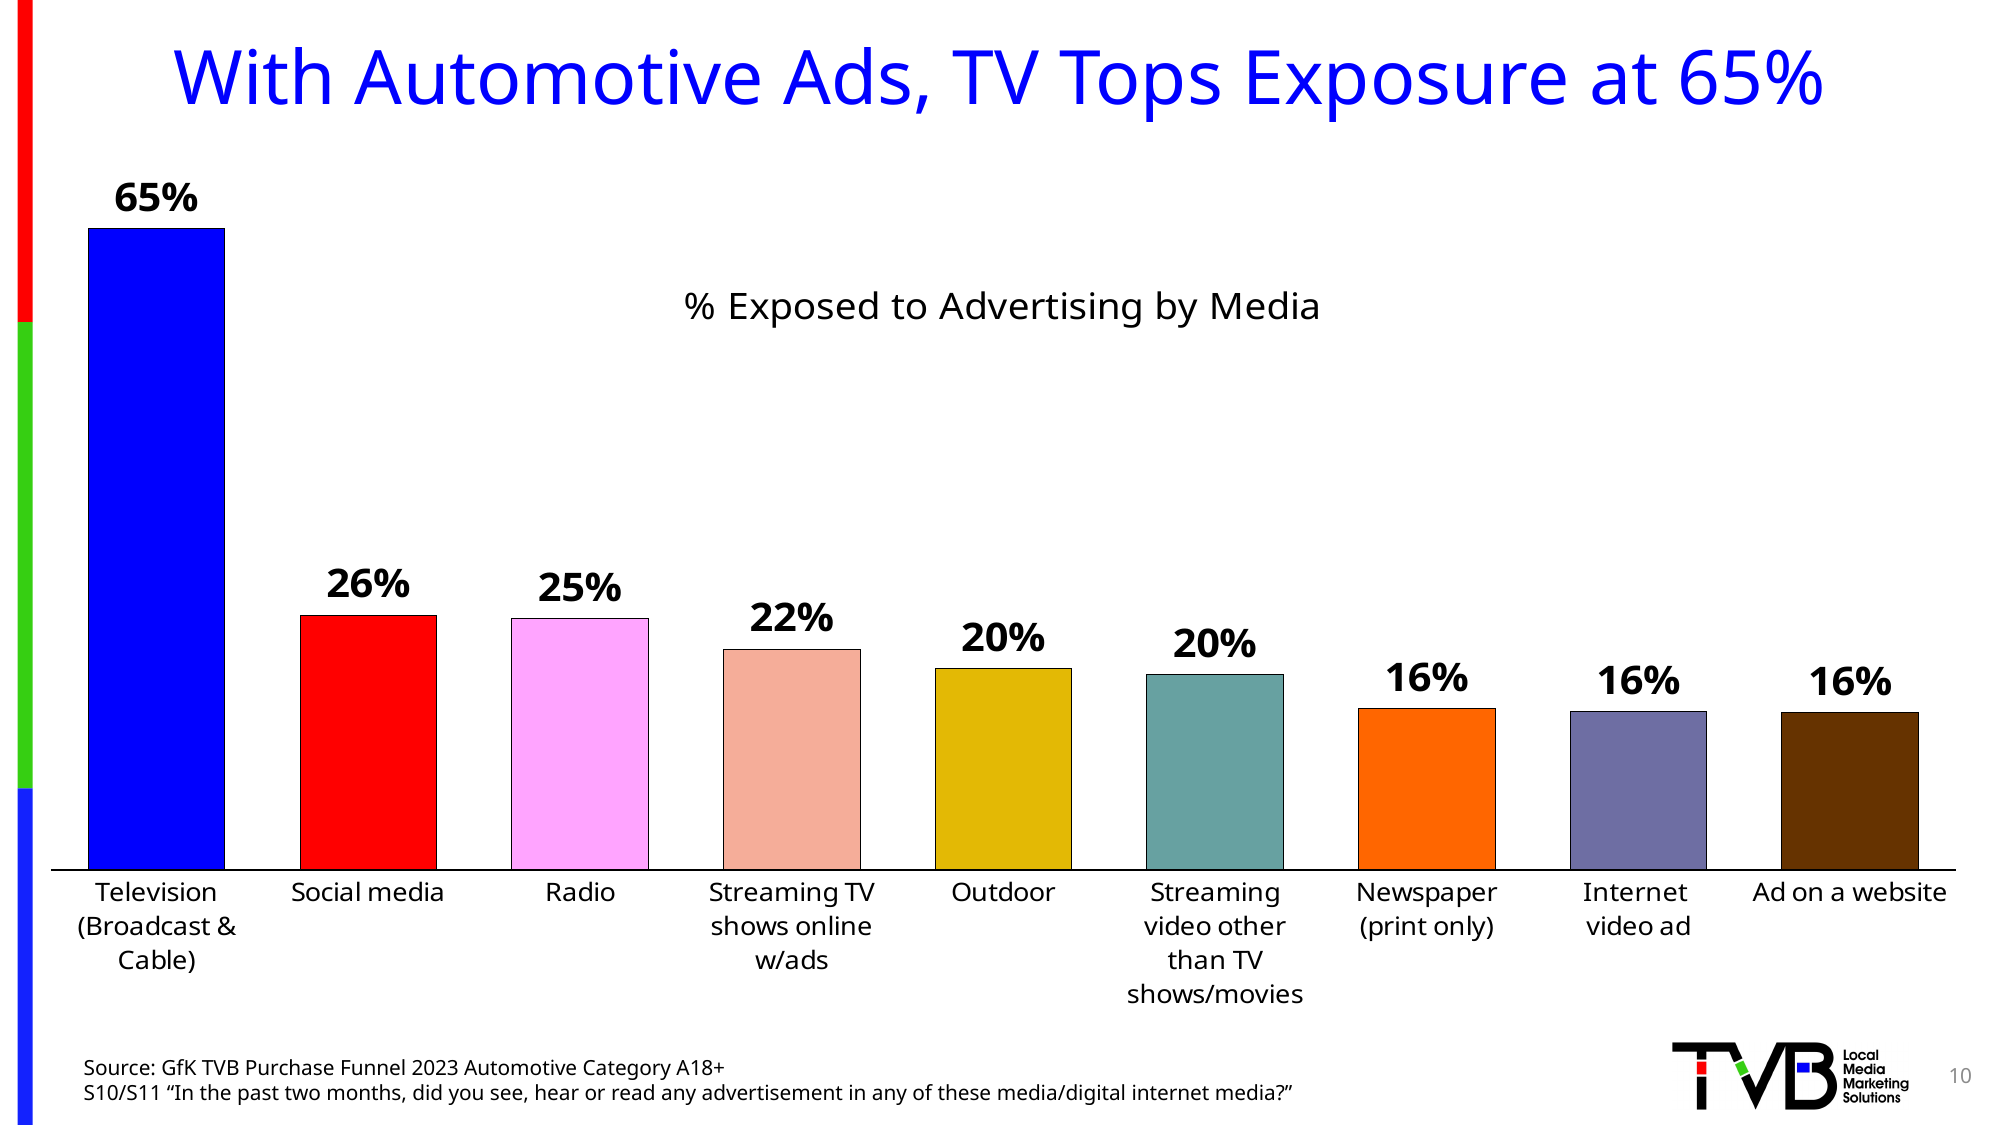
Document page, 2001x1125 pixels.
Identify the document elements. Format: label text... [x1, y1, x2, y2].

text_box Source: GfK TVB Purchase Funnel 2023 Automotive Category A18+ S10/S11 “In the past two months, did you see, hear or read any advertisement in any of these media/digital internet media?” [68, 1047, 1487, 1113]
picture [1672, 1042, 1909, 1110]
title With Automotive Ads, TV Tops Exposure at 65% [68, 32, 1932, 130]
chart [49, 151, 1958, 1012]
slide_number 10 [1824, 1046, 1988, 1107]
